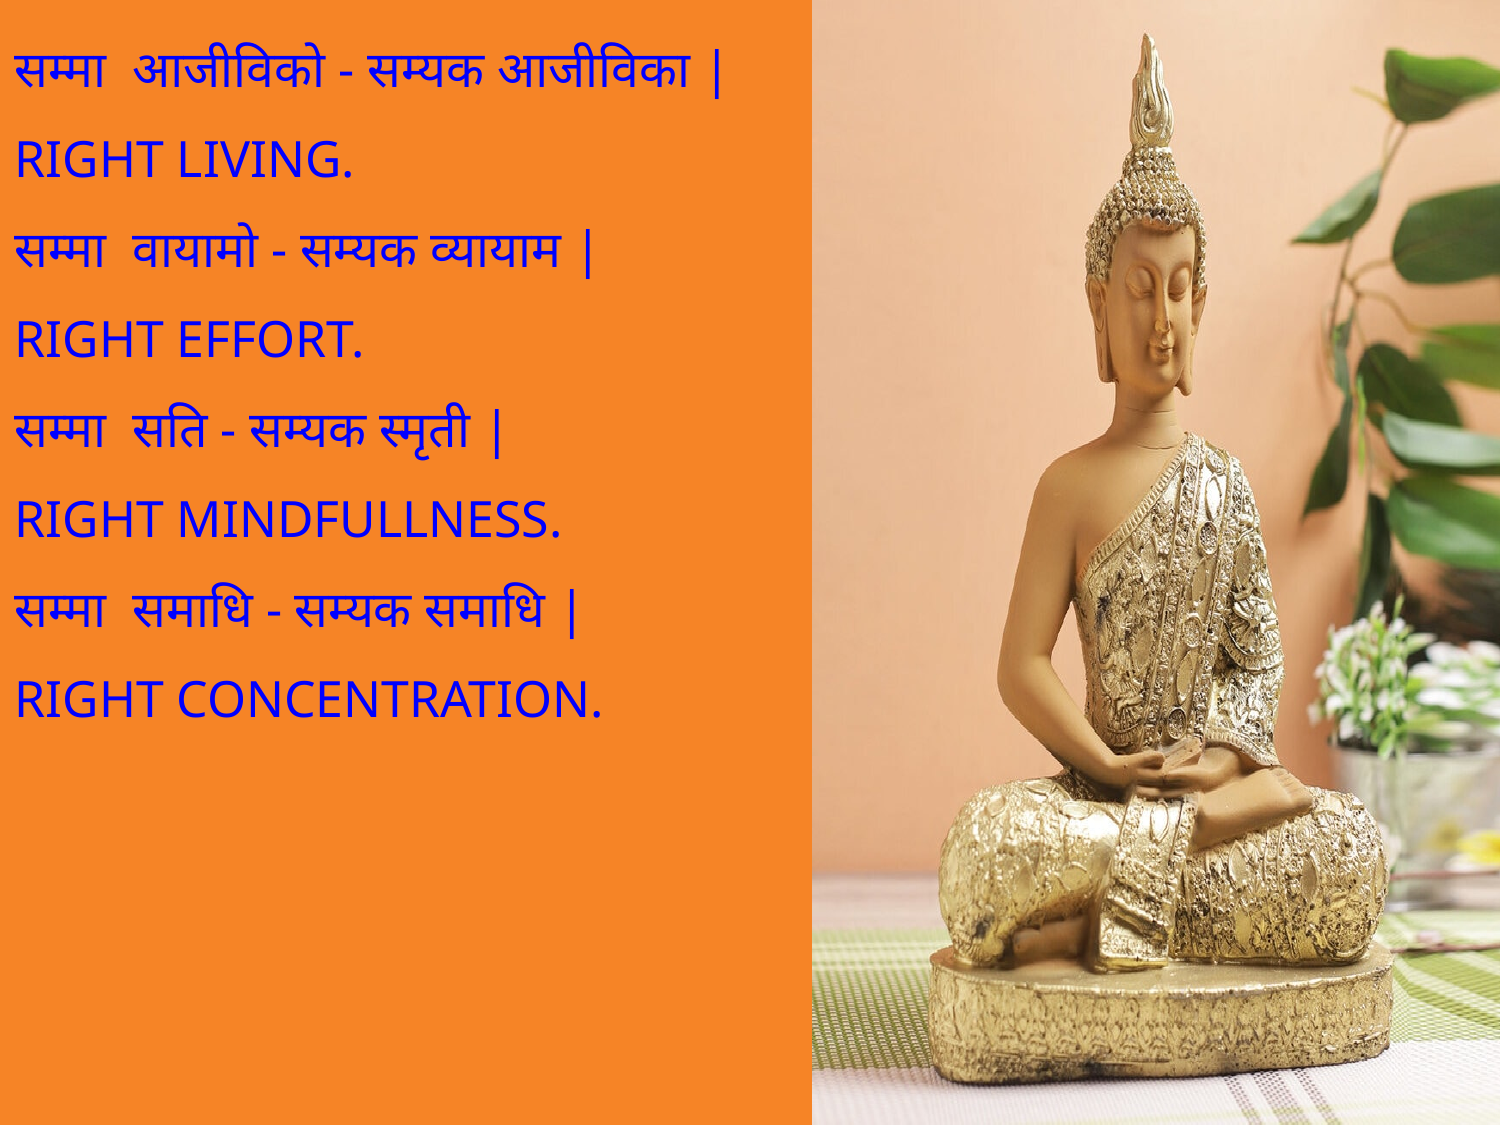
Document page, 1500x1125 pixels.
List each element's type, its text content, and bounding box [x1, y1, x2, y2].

picture [812, 0, 1500, 1125]
text_box सम्मा आजीविको - सम्यक आजीविका | RIGHT LIVING. सम्मा वायामो - सम्यक व्यायाम | RIGHT EFFORT. सम्मा सति - सम्यक स्मृती | RIGHT MINDFULLNESS. सम्मा समाधि - सम्यक समाधि | RIGHT CONCENTRATION. [0, 0, 810, 825]
